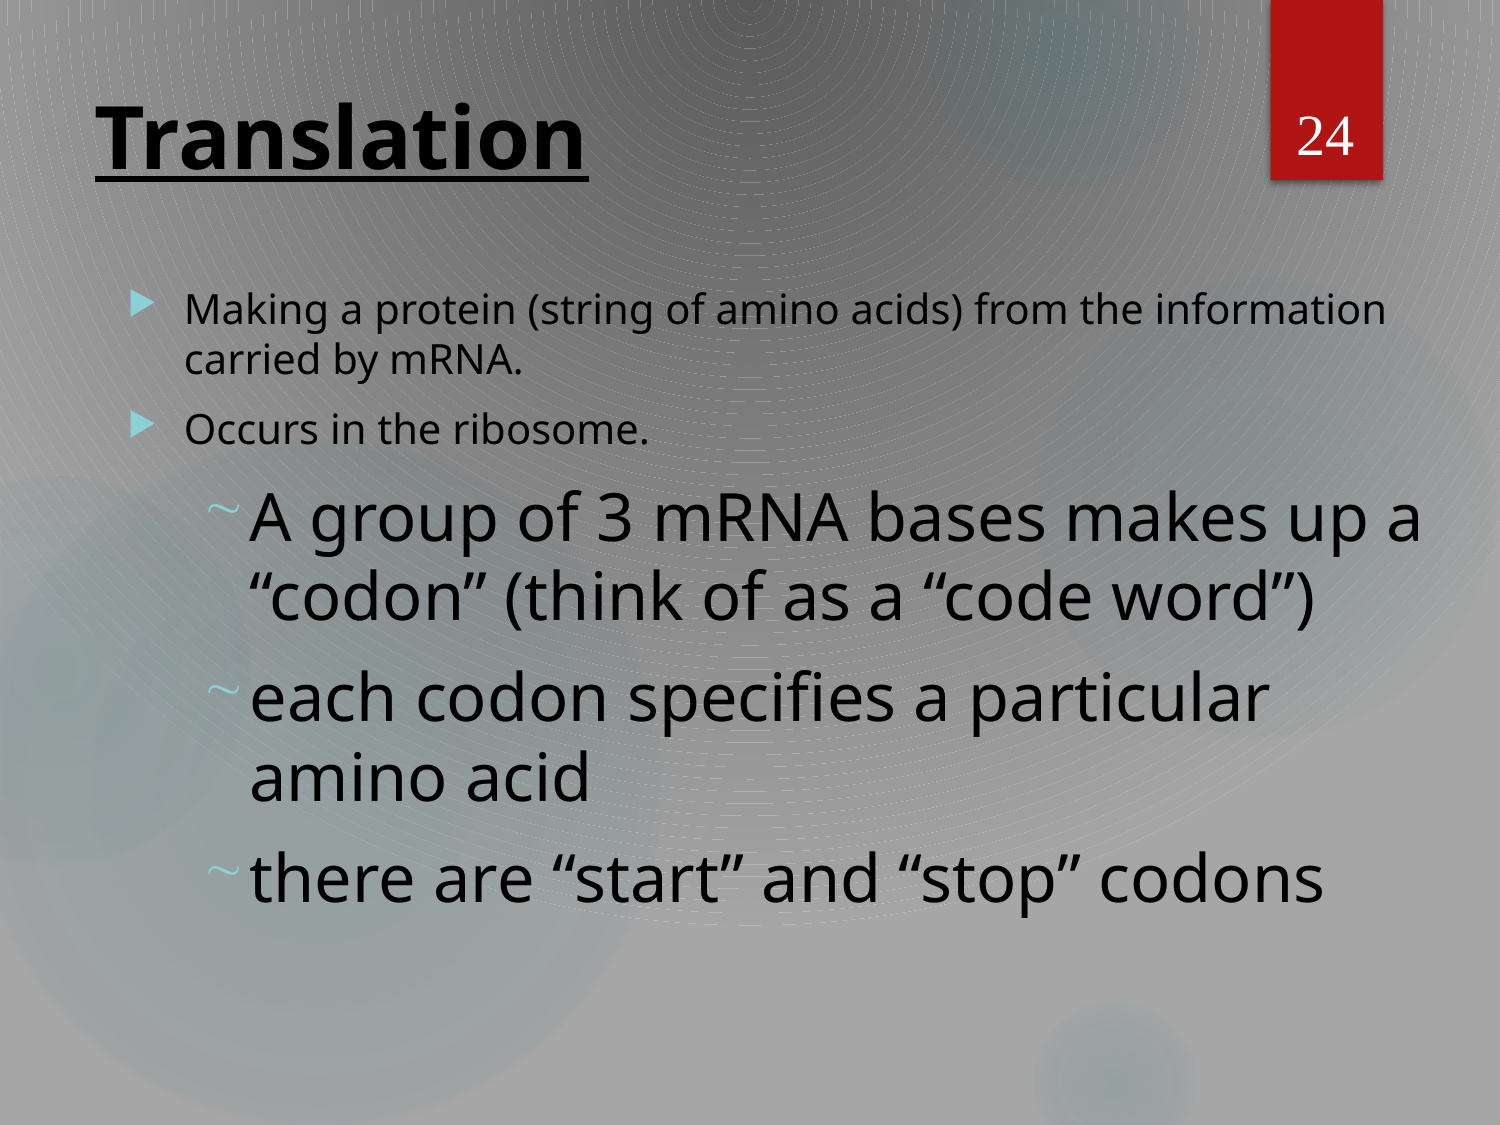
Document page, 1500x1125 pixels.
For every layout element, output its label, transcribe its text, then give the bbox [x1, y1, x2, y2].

list Making a protein (string of amino acids) from the information carried by mRNA. Occurs in the ribosome. A group of 3 mRNA bases makes up a “codon” (think of as a “code word”) each codon specifies a particular amino acid there are “start” and “stop” codons [112, 275, 1450, 1063]
title Translation [79, 74, 1237, 304]
slide_number 24 [1273, 48, 1378, 175]
